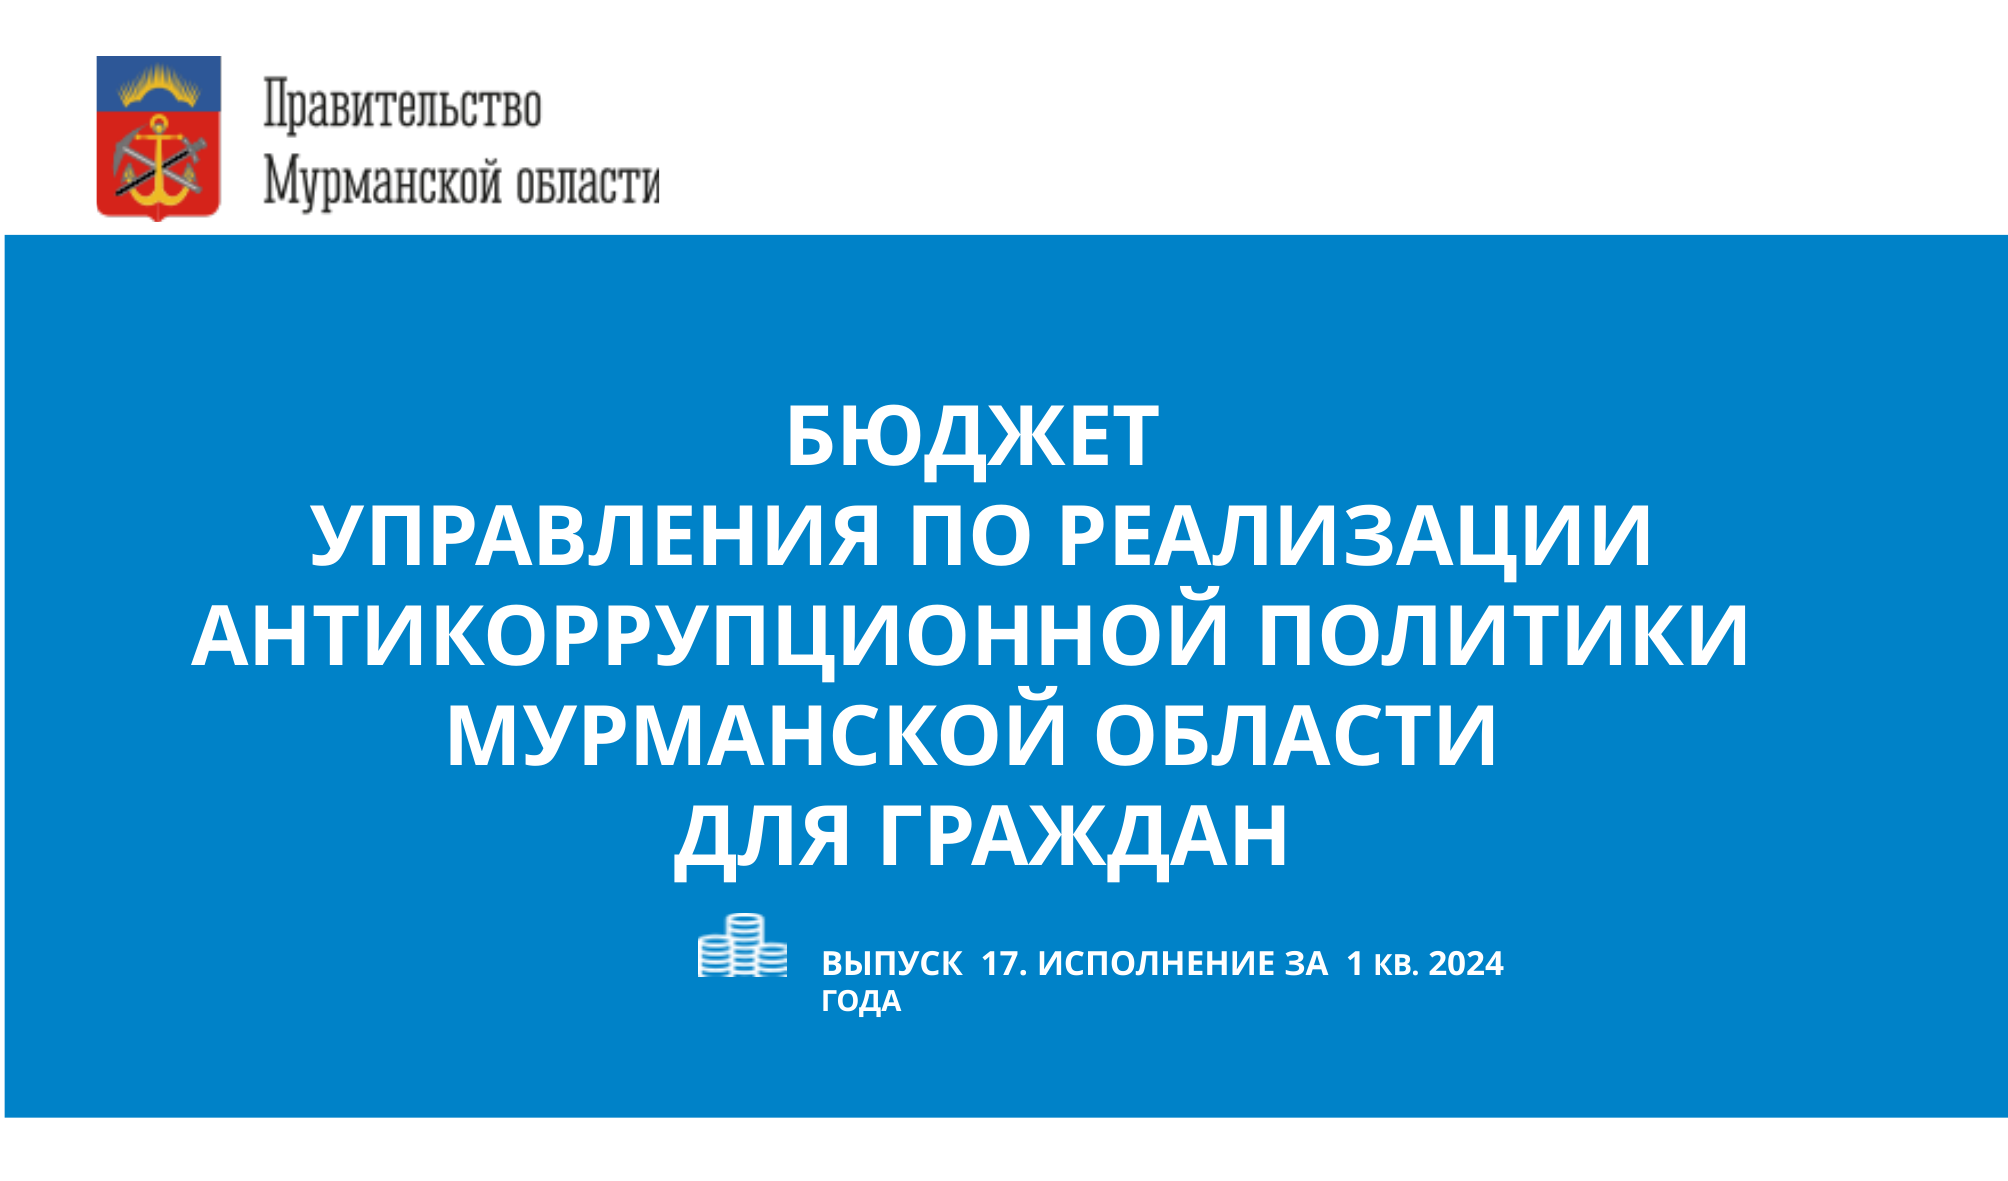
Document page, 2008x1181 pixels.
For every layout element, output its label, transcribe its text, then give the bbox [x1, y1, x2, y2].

text_box ВЫПУСК 17. ИСПОЛНЕНИЕ за 1 кв. 2024 года [806, 934, 1570, 1025]
text_box Бюджет УПРАВЛЕНИЯ ПО РЕАЛИЗАЦИИ АНТИКОРРУПЦИОННОЙ ПОЛИТИКИ мурманской области для граждан [26, 374, 1940, 890]
picture [699, 914, 786, 976]
picture [96, 56, 660, 222]
text_box [4, 234, 2008, 1119]
